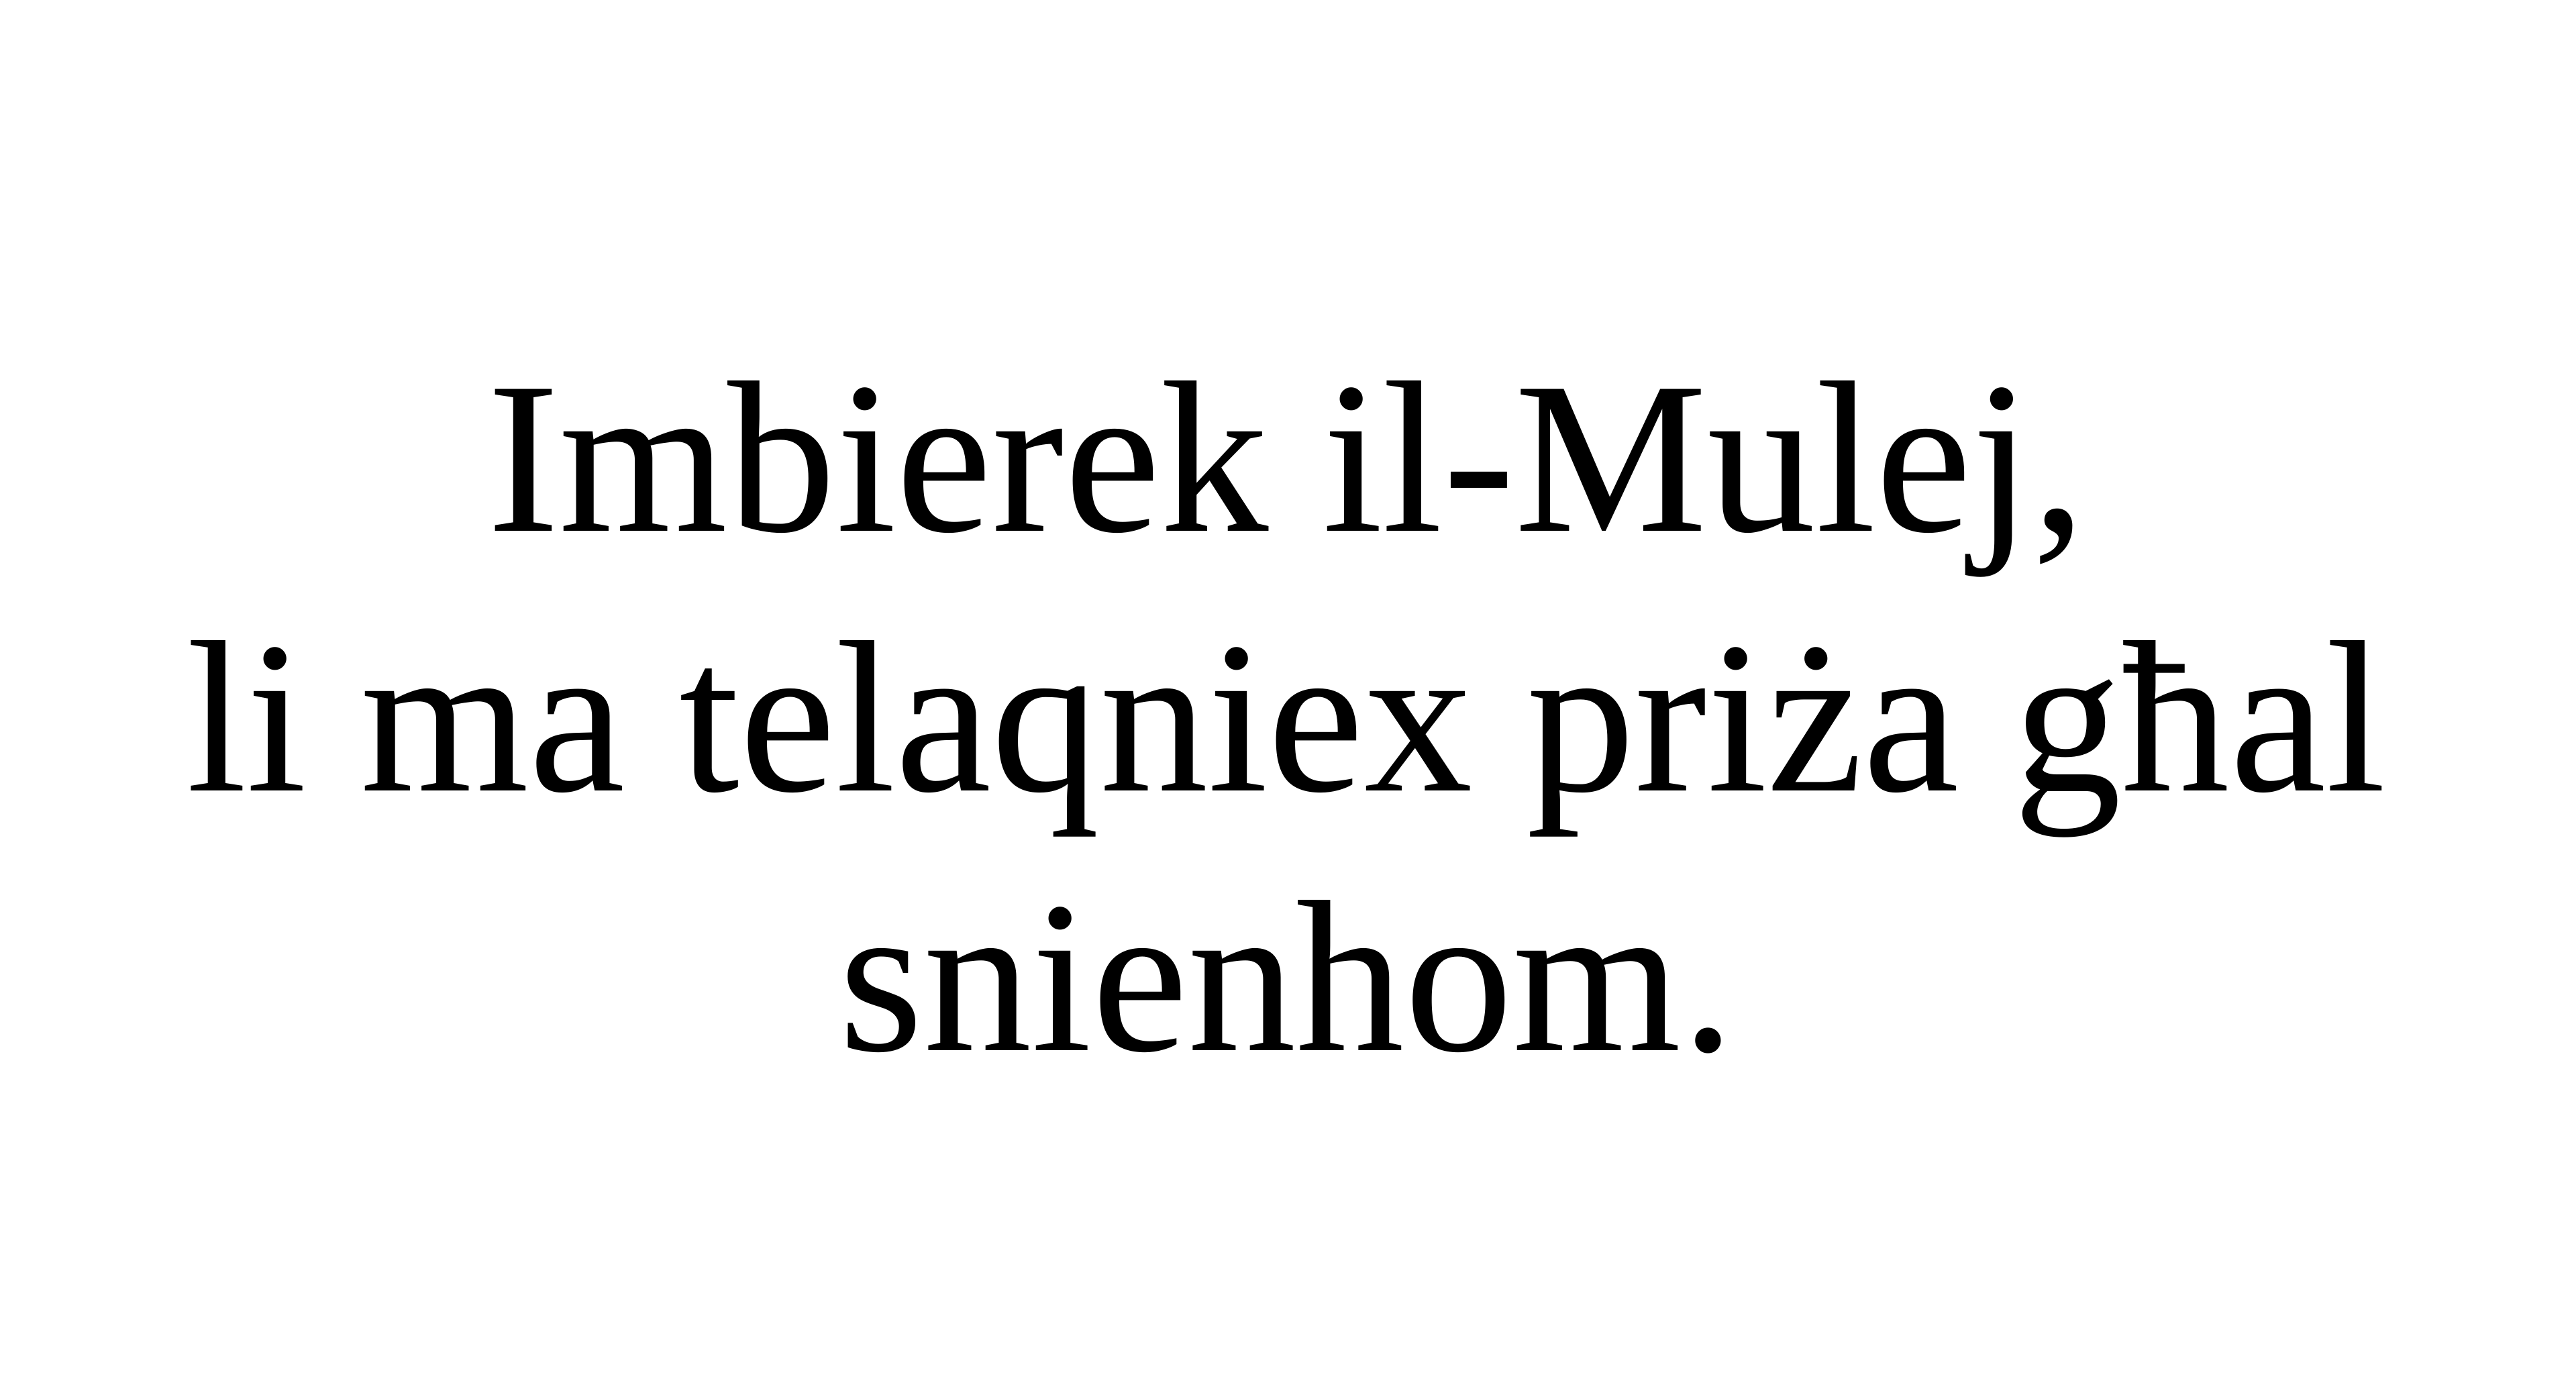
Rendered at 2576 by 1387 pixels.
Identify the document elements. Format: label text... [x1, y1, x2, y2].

list Imbierek il-Mulej, li ma telaqniex priża għal snienhom. [64, 309, 2511, 1078]
